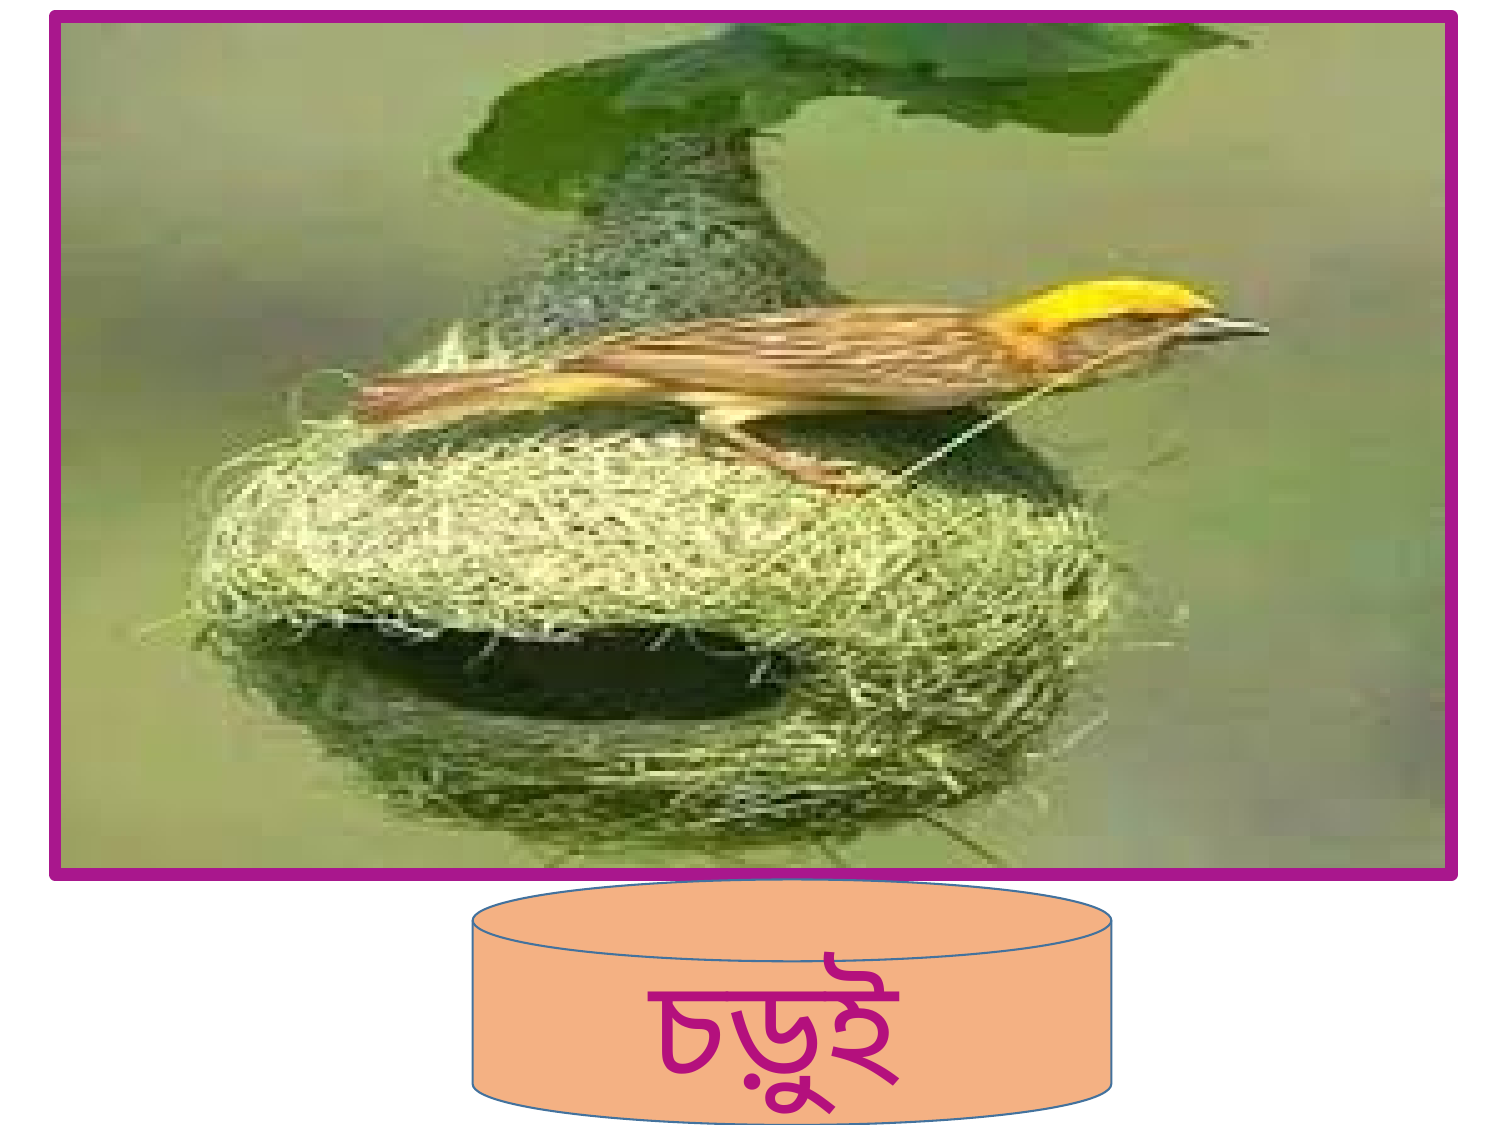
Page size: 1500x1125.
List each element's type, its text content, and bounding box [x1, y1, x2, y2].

picture [61, 22, 1446, 869]
text_box চড়ুই [471, 878, 1113, 1125]
